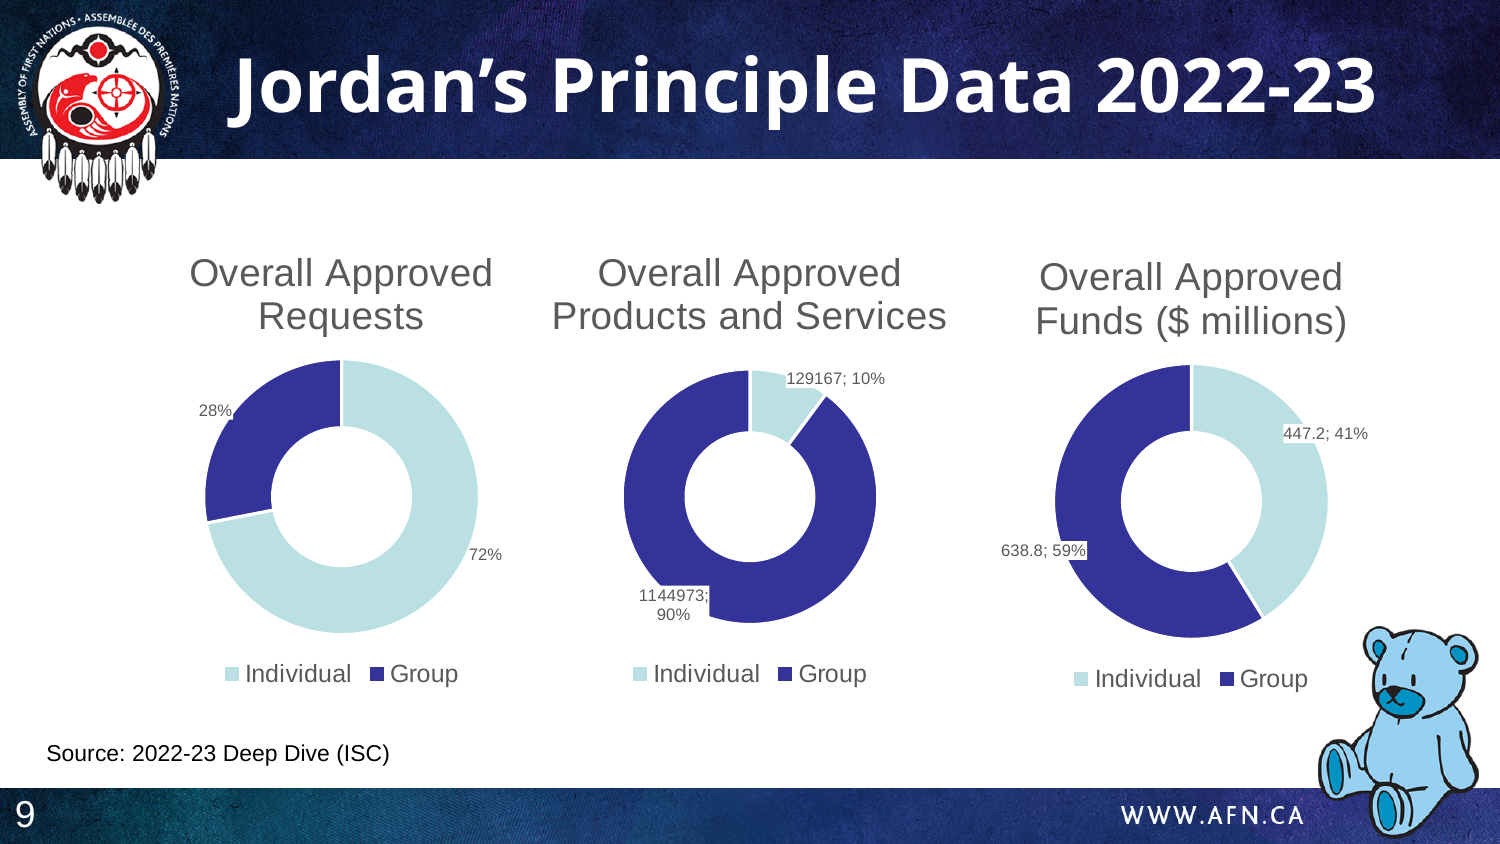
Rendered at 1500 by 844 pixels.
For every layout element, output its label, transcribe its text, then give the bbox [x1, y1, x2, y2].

text_box Source: 2022-23 Deep Dive (ISC) [31, 731, 406, 774]
chart [74, 220, 1459, 699]
list Jordan’s Principle Data 2022-23 [218, 23, 1436, 142]
picture [0, 0, 1500, 844]
